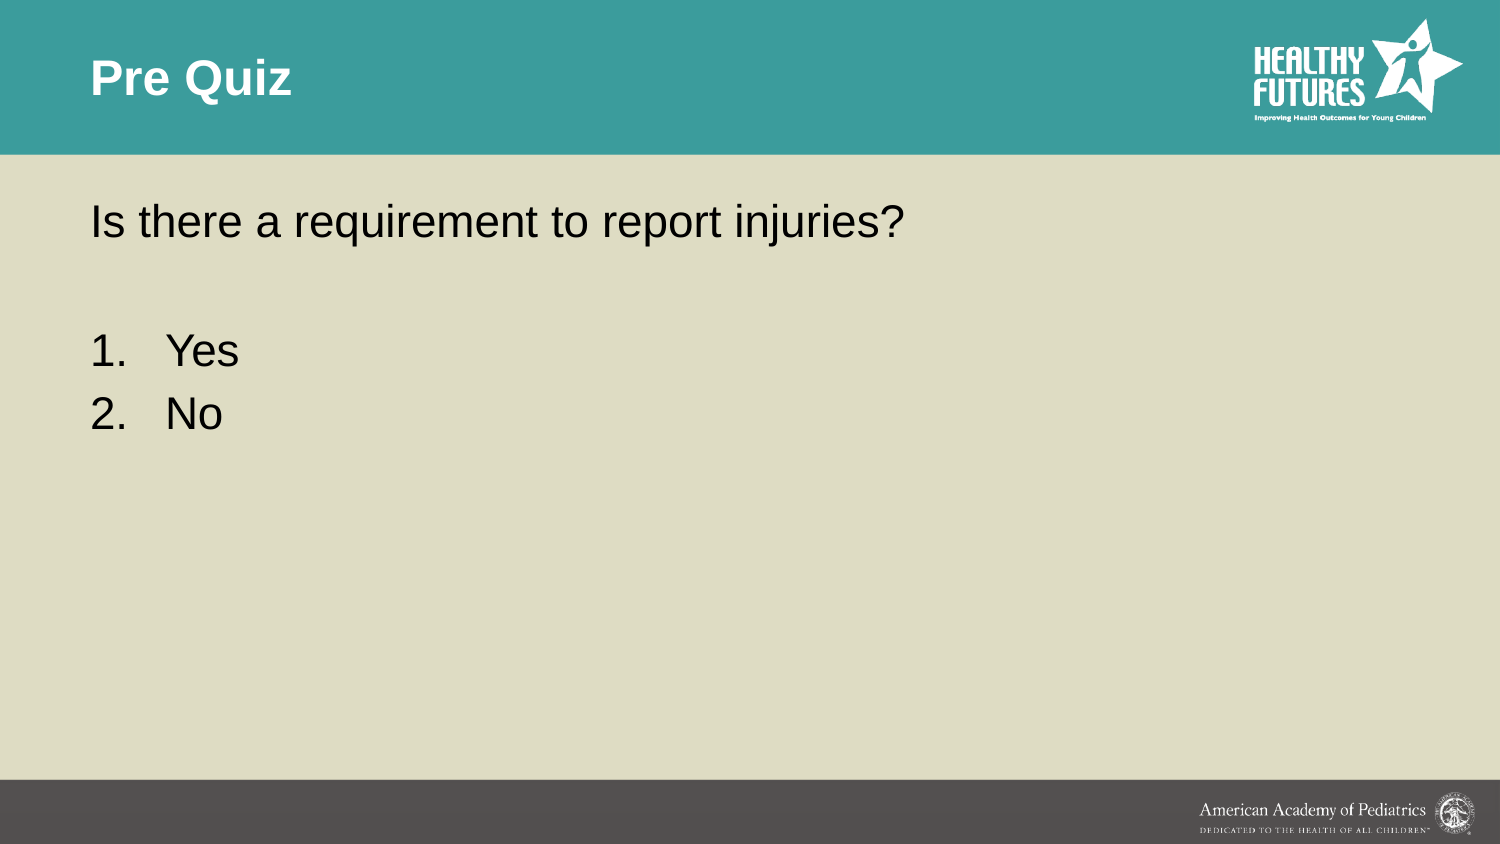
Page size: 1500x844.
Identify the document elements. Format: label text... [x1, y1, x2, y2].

picture [0, 0, 1500, 844]
list Is there a requirement to report injuries? Yes No [75, 184, 1363, 742]
title Pre Quiz [75, 9, 1188, 141]
